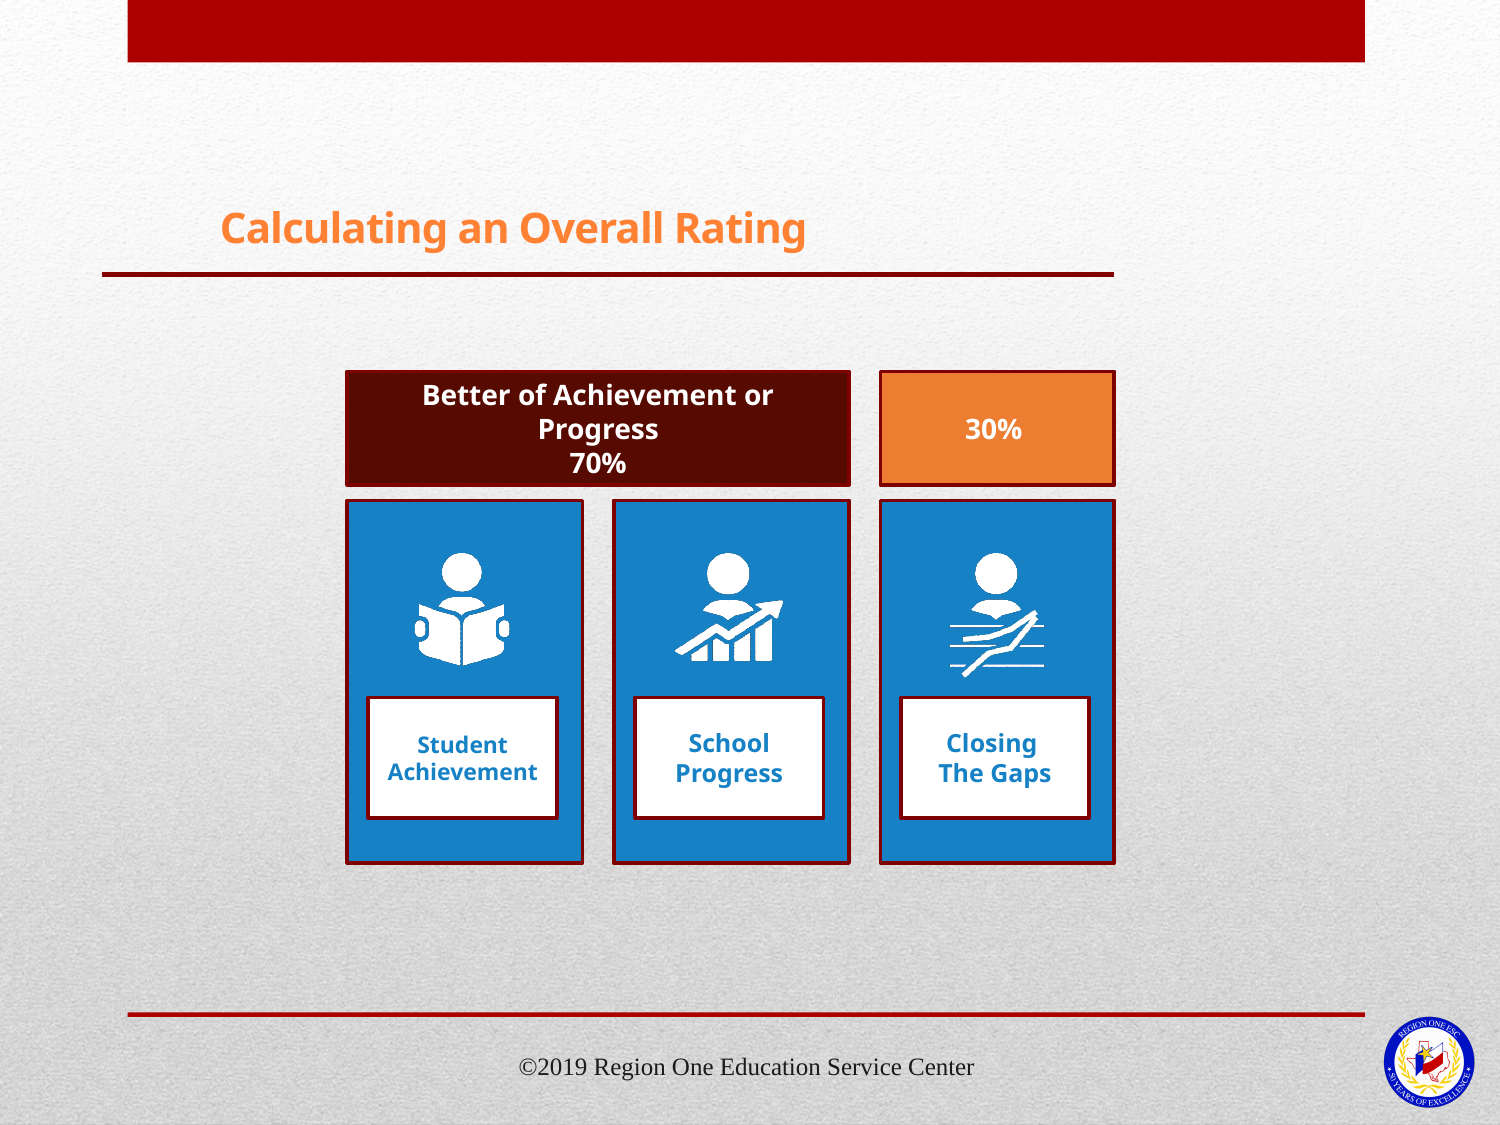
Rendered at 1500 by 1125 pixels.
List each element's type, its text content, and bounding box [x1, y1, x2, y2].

picture [934, 550, 1059, 682]
picture [1382, 1015, 1476, 1108]
text_box Calculating an Overall Rating [205, 193, 1334, 265]
text_box Better of Achievement or Progress 70% [345, 370, 851, 487]
text_box [345, 499, 584, 865]
text_box [879, 499, 1116, 865]
text_box School Progress [633, 696, 825, 820]
text_box Student Achievement [366, 696, 559, 820]
text_box [612, 499, 851, 865]
text_box 30% [879, 370, 1116, 487]
text_box Closing The Gaps [899, 696, 1091, 820]
picture [666, 550, 793, 683]
picture [403, 550, 522, 674]
footer ©2019 Region One Education Service Center [131, 1035, 1363, 1096]
